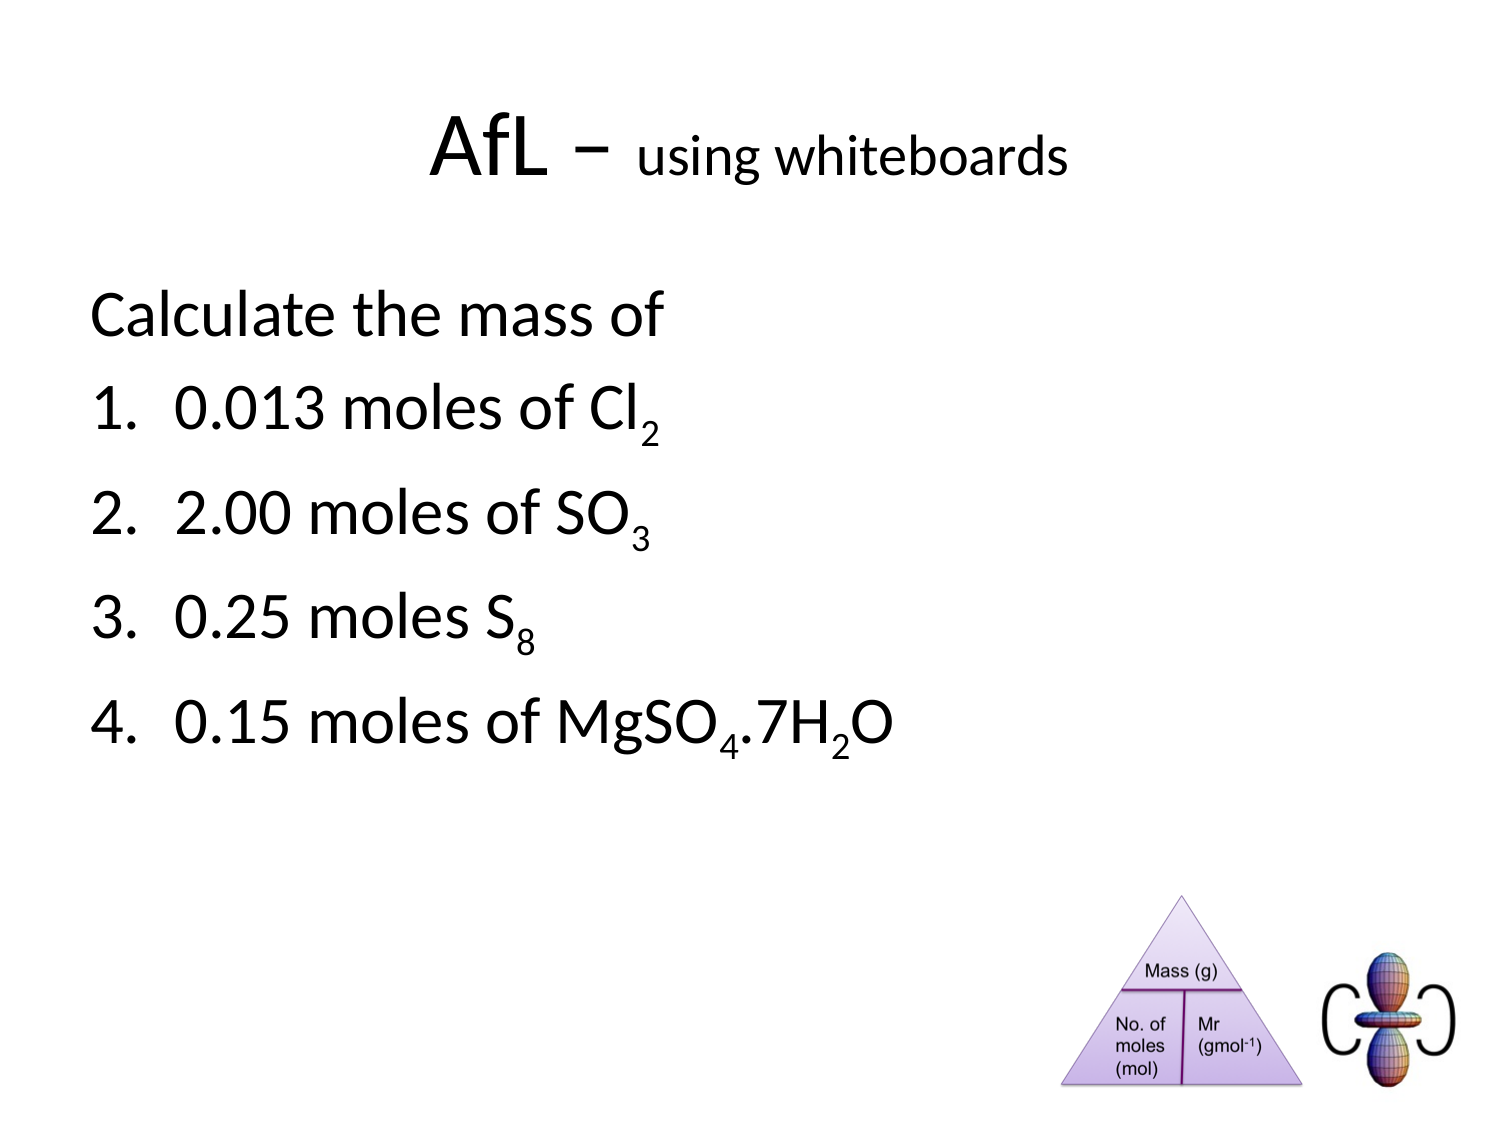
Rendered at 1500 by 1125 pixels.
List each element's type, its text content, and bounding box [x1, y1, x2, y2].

title AfL – using whiteboards [75, 45, 1425, 233]
picture [1056, 892, 1500, 1123]
list Calculate the mass of 0.013 moles of Cl2 2.00 moles of SO3 0.25 moles S8 0.15 moles of MgSO4.7H2O [75, 262, 1425, 1005]
